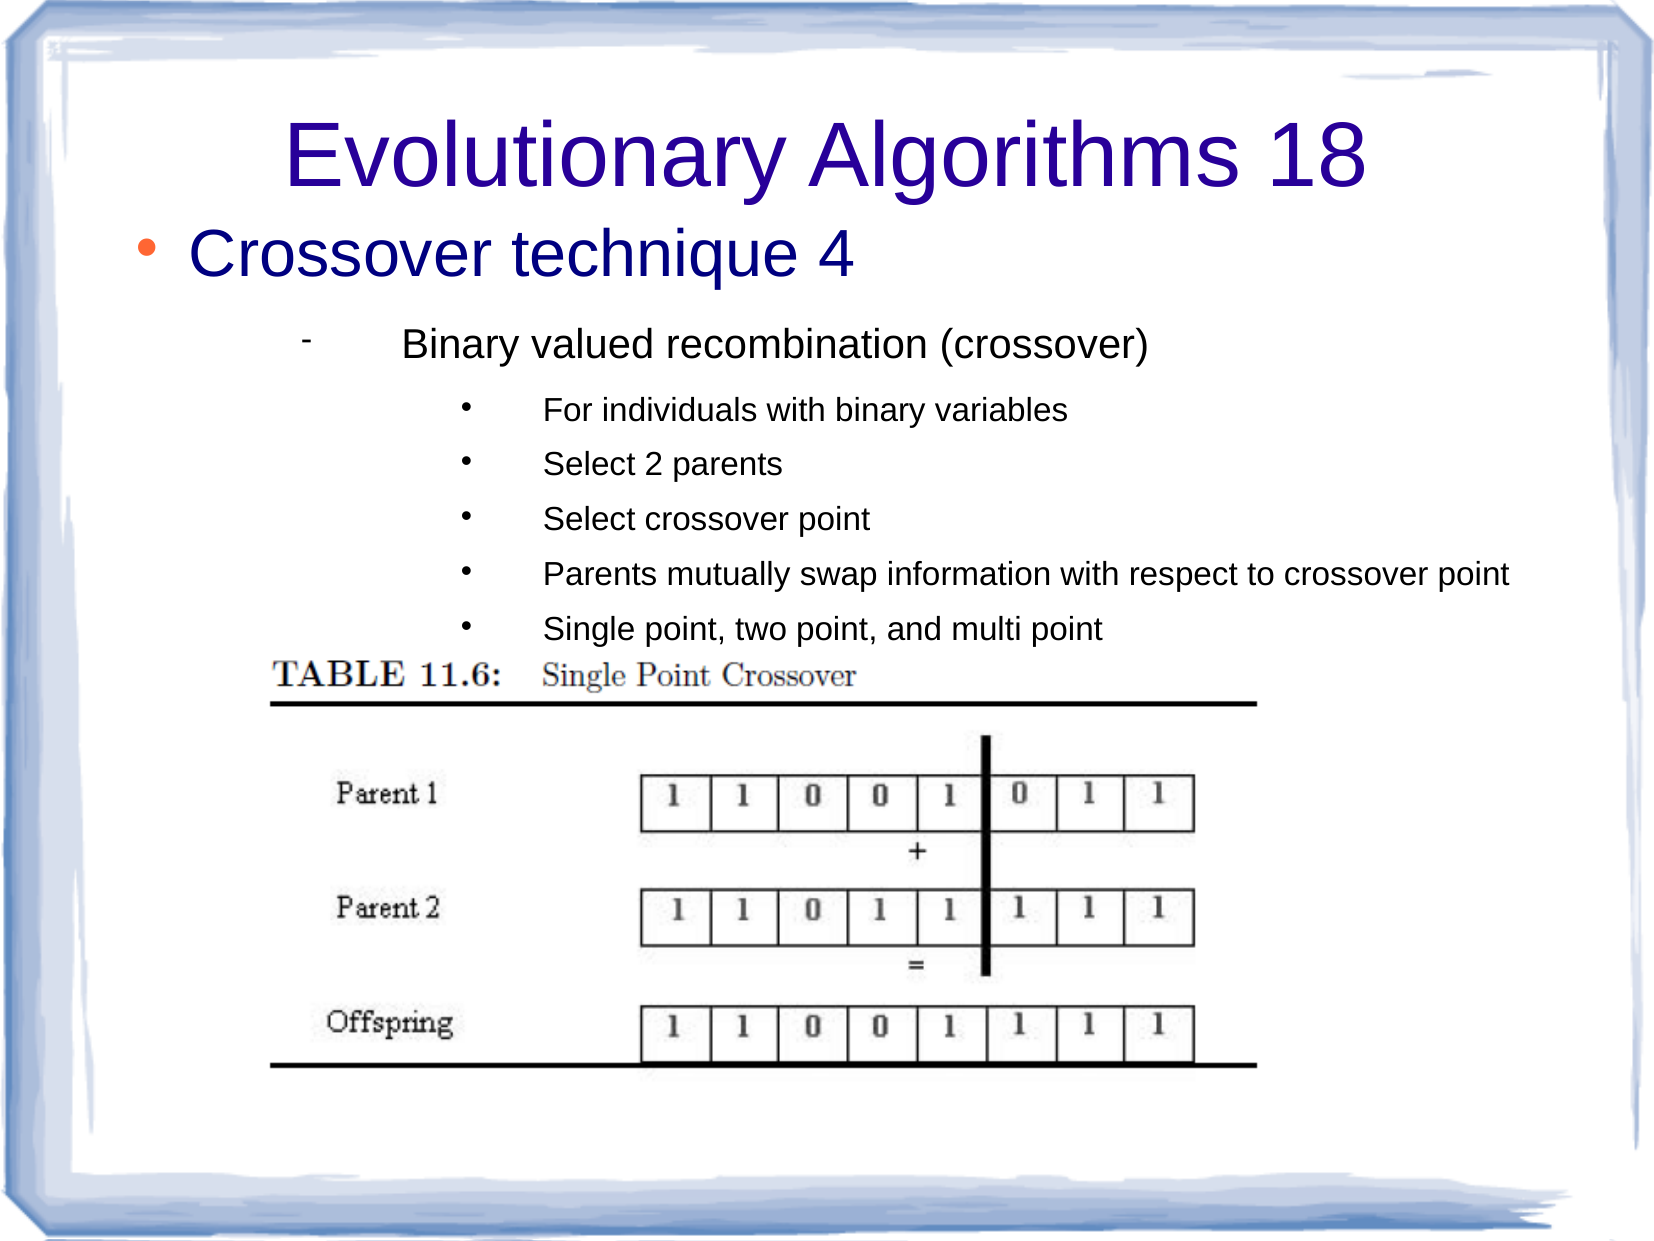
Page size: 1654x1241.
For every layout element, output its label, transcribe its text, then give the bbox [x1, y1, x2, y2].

list Crossover technique 4 Binary valued recombination (crossover) For individuals with binary variables Select 2 parents Select crossover point Parents mutually swap information with respect to crossover point Single point, two point, and multi point [118, 212, 1571, 1004]
title Evolutionary Algorithms 18 [82, 49, 1571, 257]
picture [0, 0, 1654, 1241]
